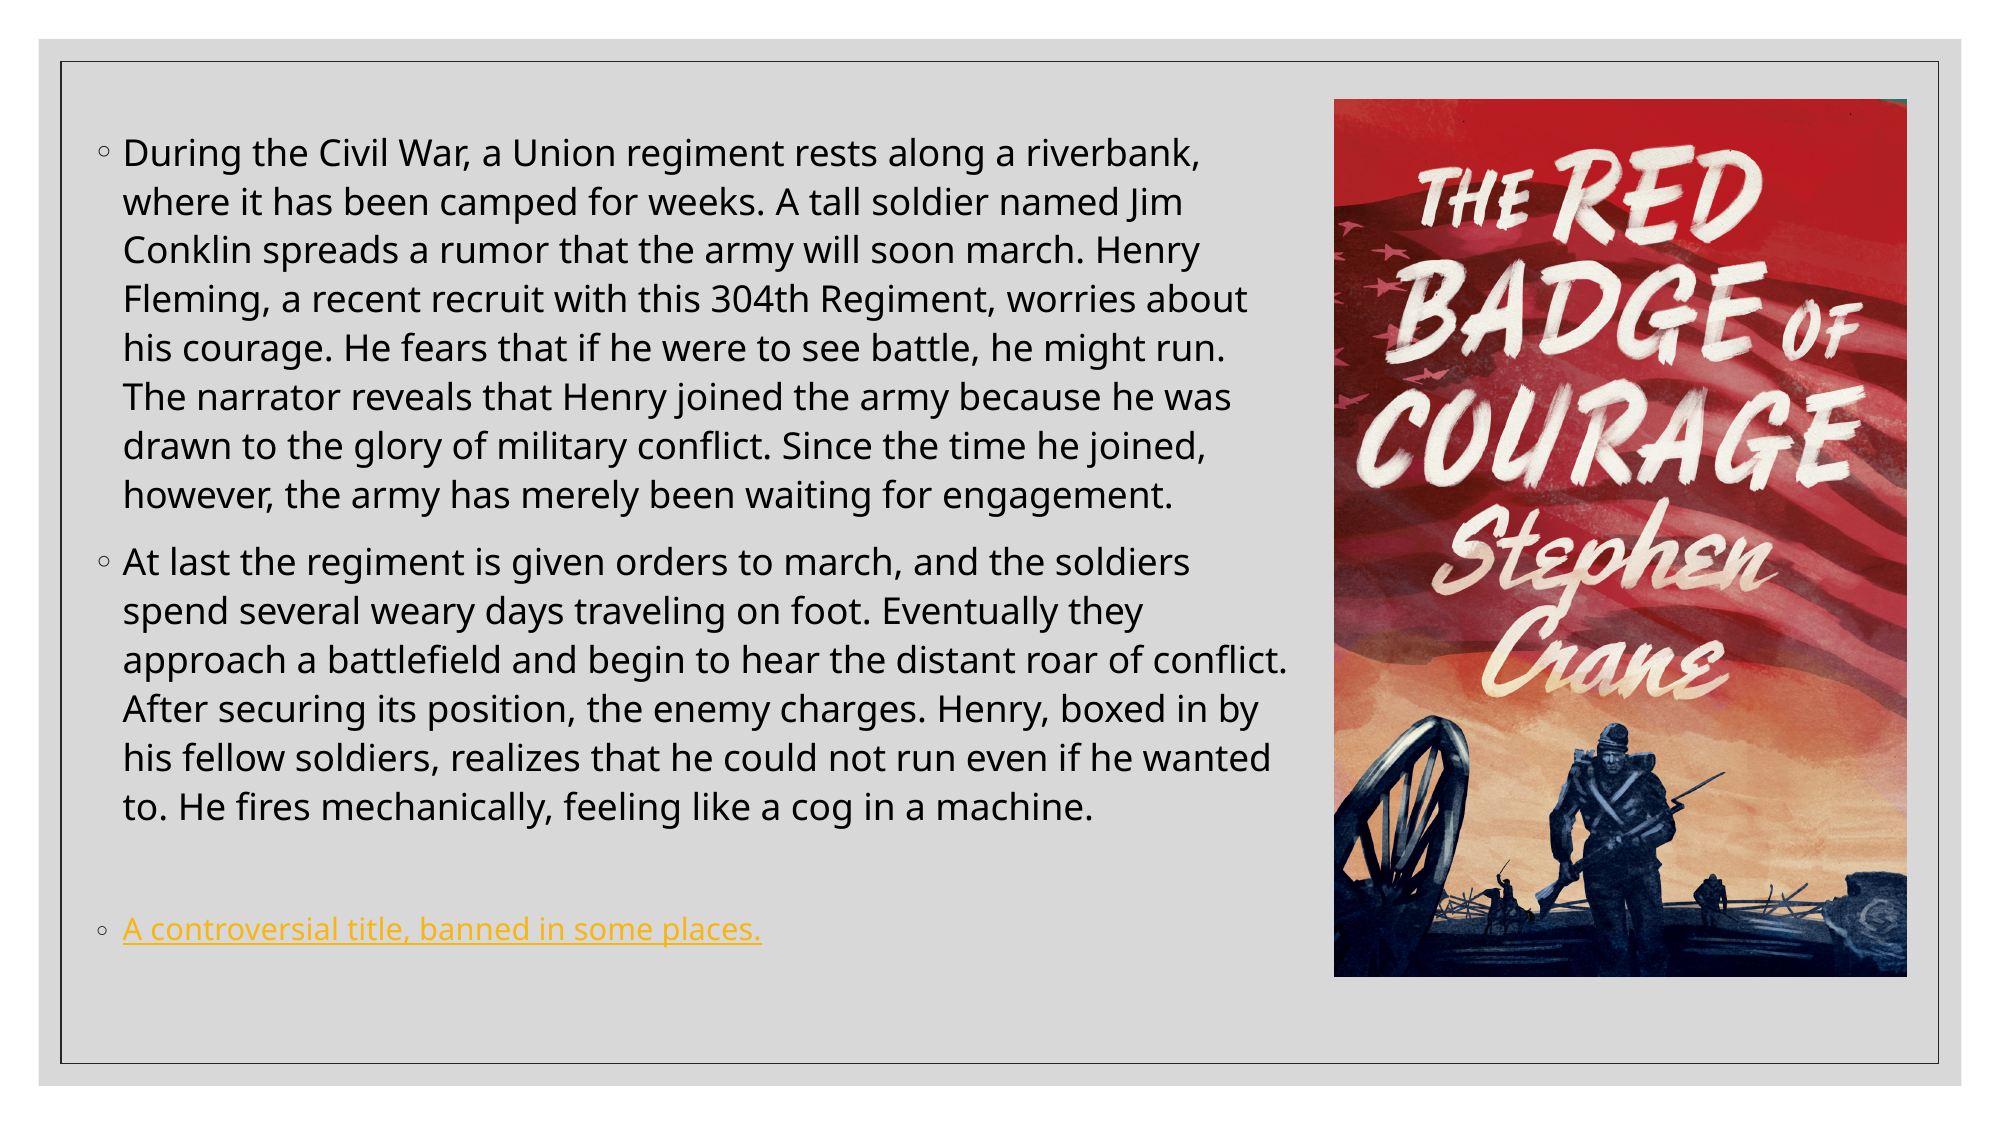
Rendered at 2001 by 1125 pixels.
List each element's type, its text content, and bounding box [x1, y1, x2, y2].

picture [1334, 99, 1907, 977]
list During the Civil War, a Union regiment rests along a riverbank, where it has been camped for weeks. A tall soldier named Jim Conklin spreads a rumor that the army will soon march. Henry Fleming, a recent recruit with this 304th Regiment, worries about his courage. He fears that if he were to see battle, he might run. The narrator reveals that Henry joined the army because he was drawn to the glory of military conflict. Since the time he joined, however, the army has merely been waiting for engagement. At last the regiment is given orders to march, and the soldiers spend several weary days traveling on foot. Eventually they approach a battlefield and begin to hear the distant roar of conflict. After securing its position, the enemy charges. Henry, boxed in by his fellow soldiers, realizes that he could not run even if he wanted to. He fires mechanically, feeling like a cog in a machine. A controversial title, banned in some places. [78, 117, 1313, 977]
